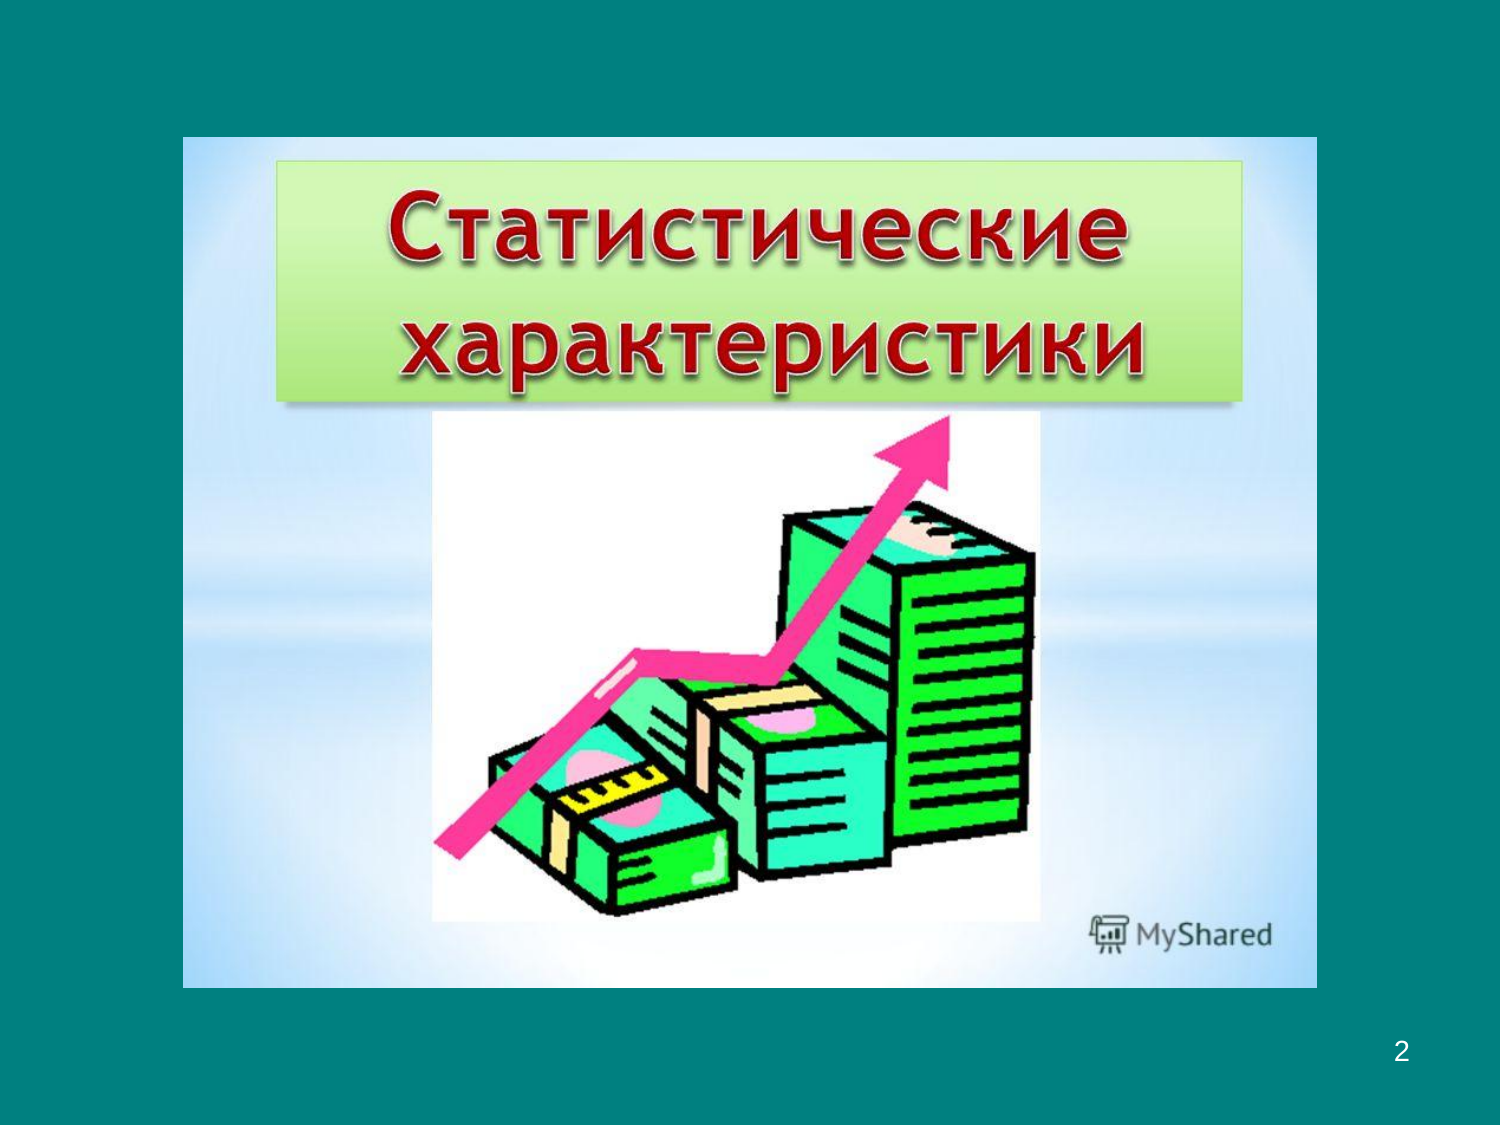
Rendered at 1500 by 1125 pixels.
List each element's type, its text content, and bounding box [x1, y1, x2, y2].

slide_number 2 [1074, 1024, 1426, 1103]
picture [182, 136, 1318, 988]
